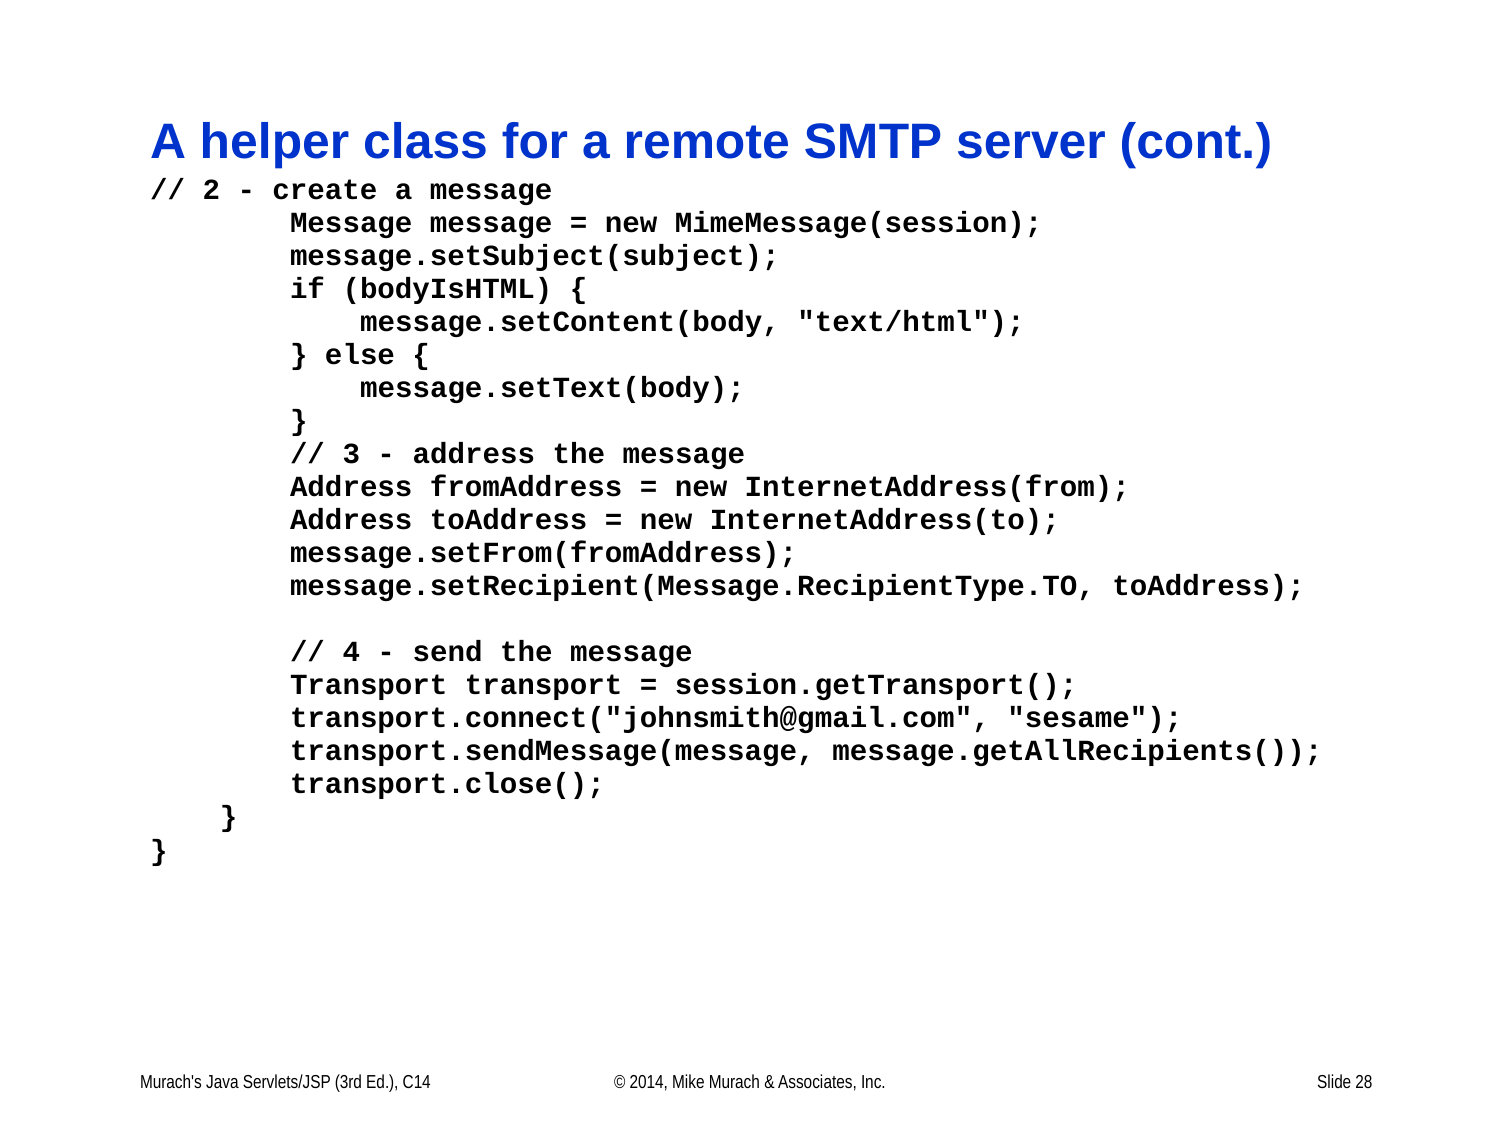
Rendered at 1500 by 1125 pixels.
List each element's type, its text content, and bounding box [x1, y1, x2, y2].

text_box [149, 112, 1347, 174]
footer © 2014, Mike Murach & Associates, Inc. [474, 1025, 1025, 1100]
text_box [149, 174, 1348, 924]
slide_number Slide 28 [1074, 1025, 1388, 1100]
slide_number Murach's Java Servlets/JSP (3rd Ed.), C14 [125, 1025, 450, 1100]
